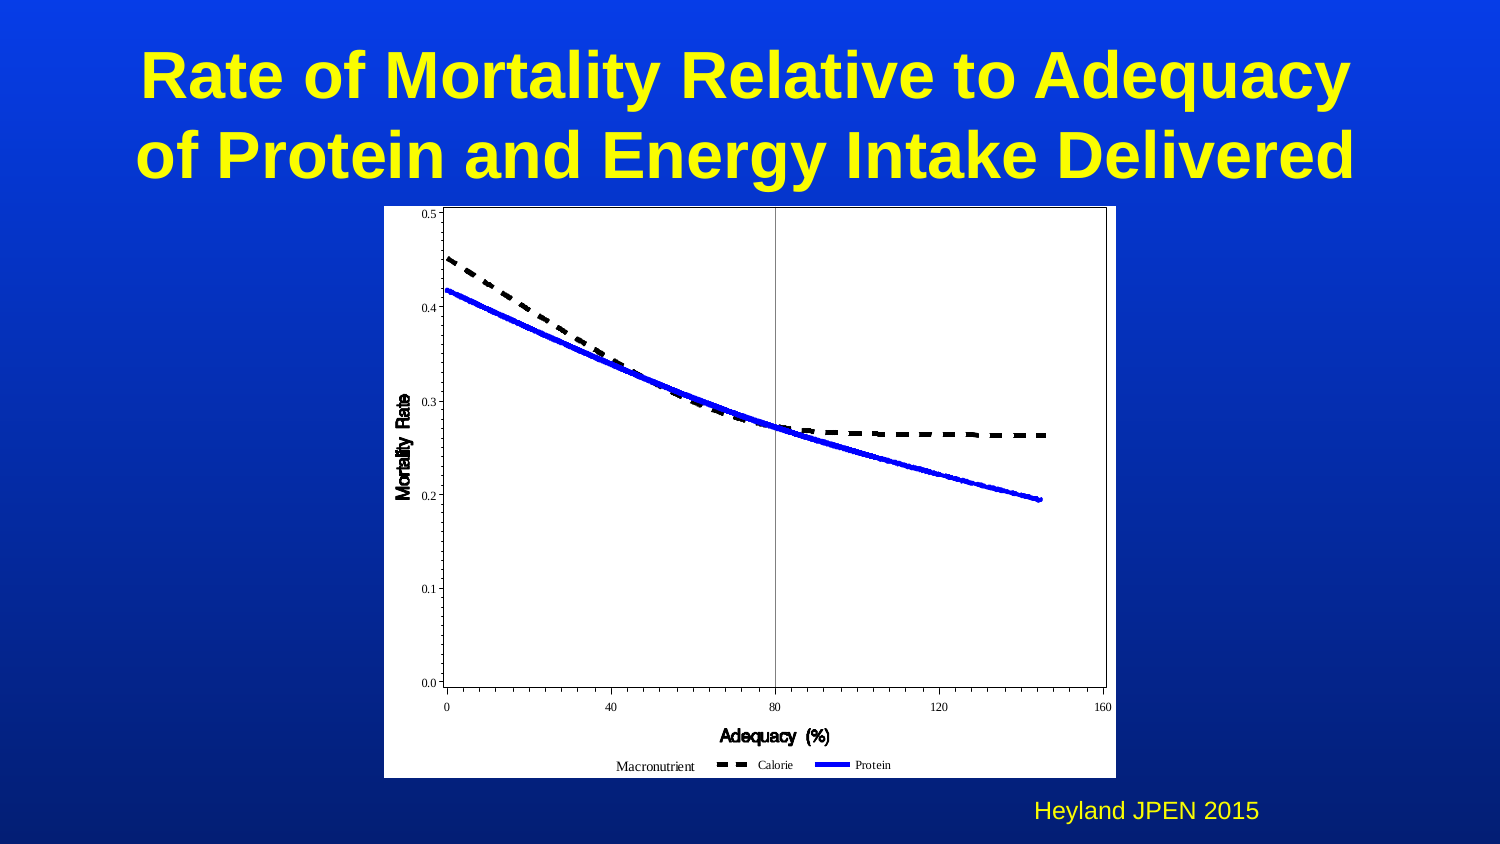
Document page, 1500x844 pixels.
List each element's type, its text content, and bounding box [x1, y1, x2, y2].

text_box Heyland JPEN 2015 [871, 787, 1275, 833]
title Rate of Mortality Relative to Adequacy of Protein and Energy Intake Delivered [109, 42, 1385, 183]
picture [384, 206, 1116, 779]
